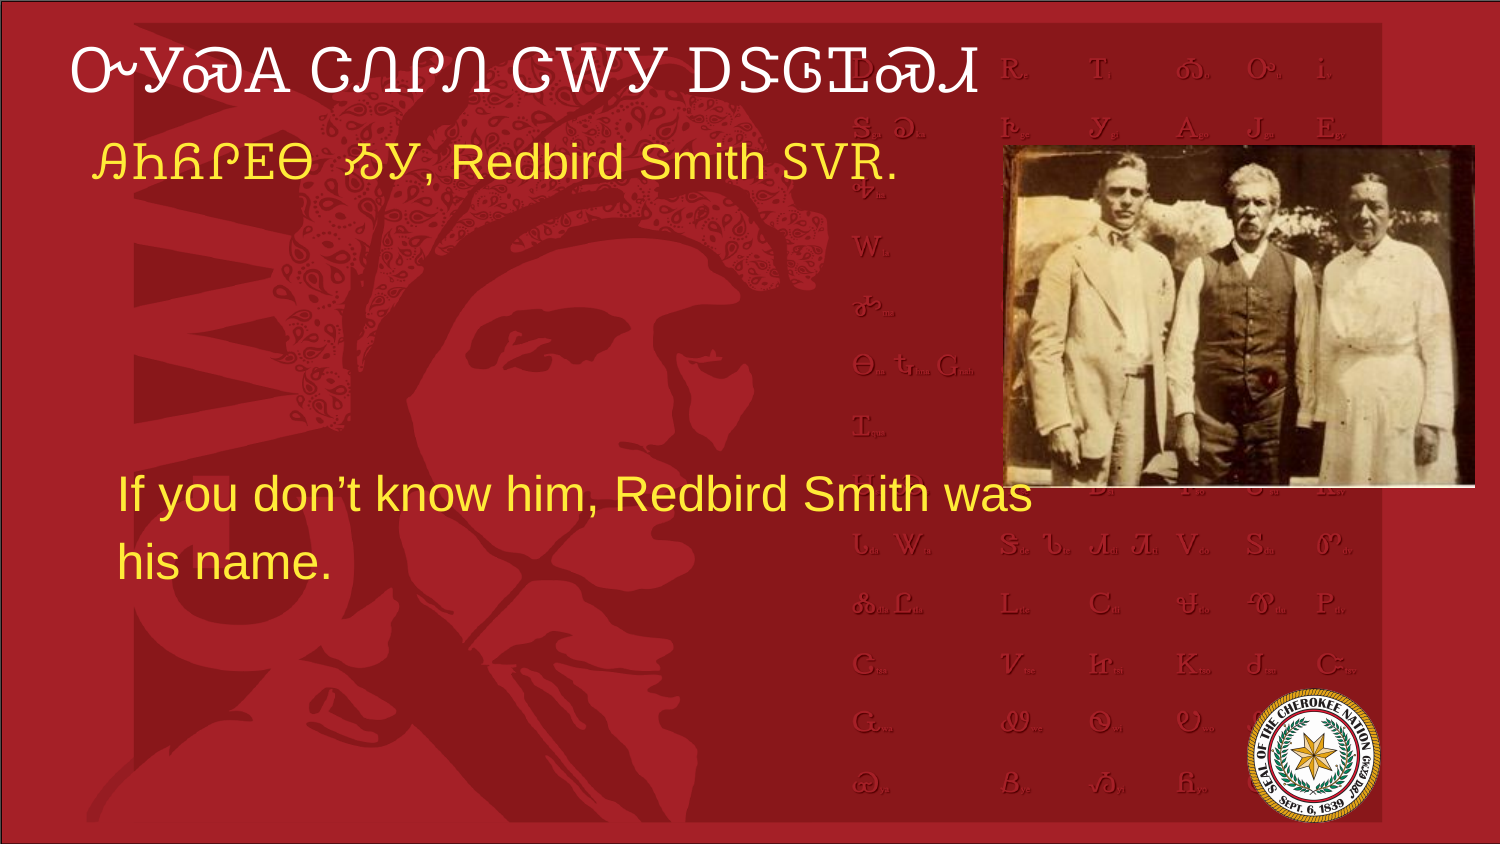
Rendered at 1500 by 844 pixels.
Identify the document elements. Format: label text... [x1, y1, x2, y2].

list If you don’t know him, Redbird Smith was his name. [101, 436, 1080, 733]
list ᎯᏂᏲᎵᎬᎾ ᏱᎩ, Redbird Smith ᏚᏙᎡ. [76, 105, 1055, 402]
title ᏅᎩᏍᎪ ᏣᏁᎵᏁ ᏣᎳᎩ ᎠᏕᎶᏆᏍᏗ [53, 7, 1426, 121]
picture [0, 0, 1500, 844]
